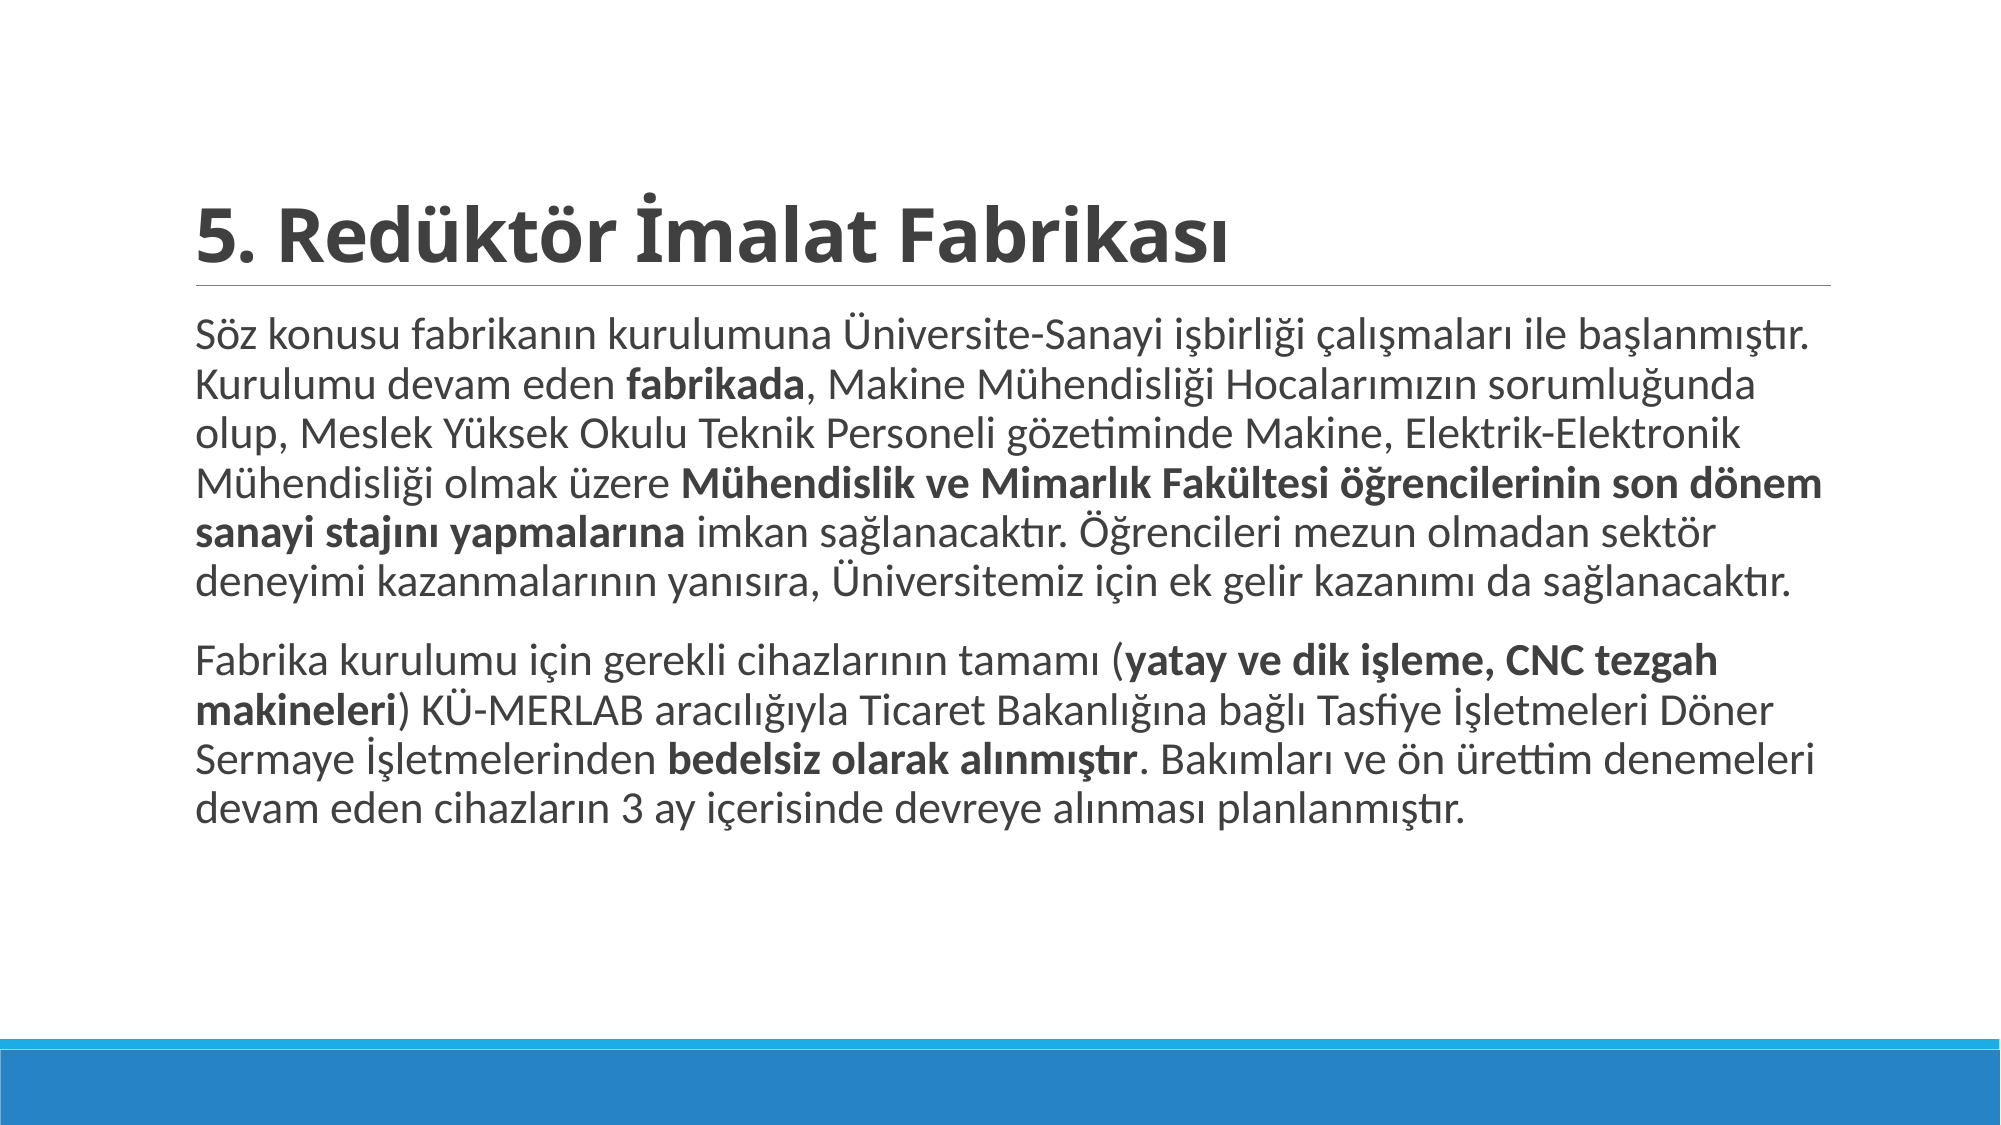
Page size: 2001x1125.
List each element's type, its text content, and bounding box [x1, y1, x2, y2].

title 5. Redüktör İmalat Fabrikası [180, 47, 1830, 285]
list Söz konusu fabrikanın kurulumuna Üniversite-Sanayi işbirliği çalışmaları ile başlanmıştır. Kurulumu devam eden fabrikada, Makine Mühendisliği Hocalarımızın sorumluğunda olup, Meslek Yüksek Okulu Teknik Personeli gözetiminde Makine, Elektrik-Elektronik Mühendisliği olmak üzere Mühendislik ve Mimarlık Fakültesi öğrencilerinin son dönem sanayi stajını yapmalarına imkan sağlanacaktır. Öğrencileri mezun olmadan sektör deneyimi kazanmalarının yanısıra, Üniversitemiz için ek gelir kazanımı da sağlanacaktır. Fabrika kurulumu için gerekli cihazlarının tamamı (yatay ve dik işleme, CNC tezgah makineleri) KÜ-MERLAB aracılığıyla Ticaret Bakanlığına bağlı Tasfiye İşletmeleri Döner Sermaye İşletmelerinden bedelsiz olarak alınmıştır. Bakımları ve ön ürettim denemeleri devam eden cihazların 3 ay içerisinde devreye alınması planlanmıştır. [180, 302, 1830, 963]
